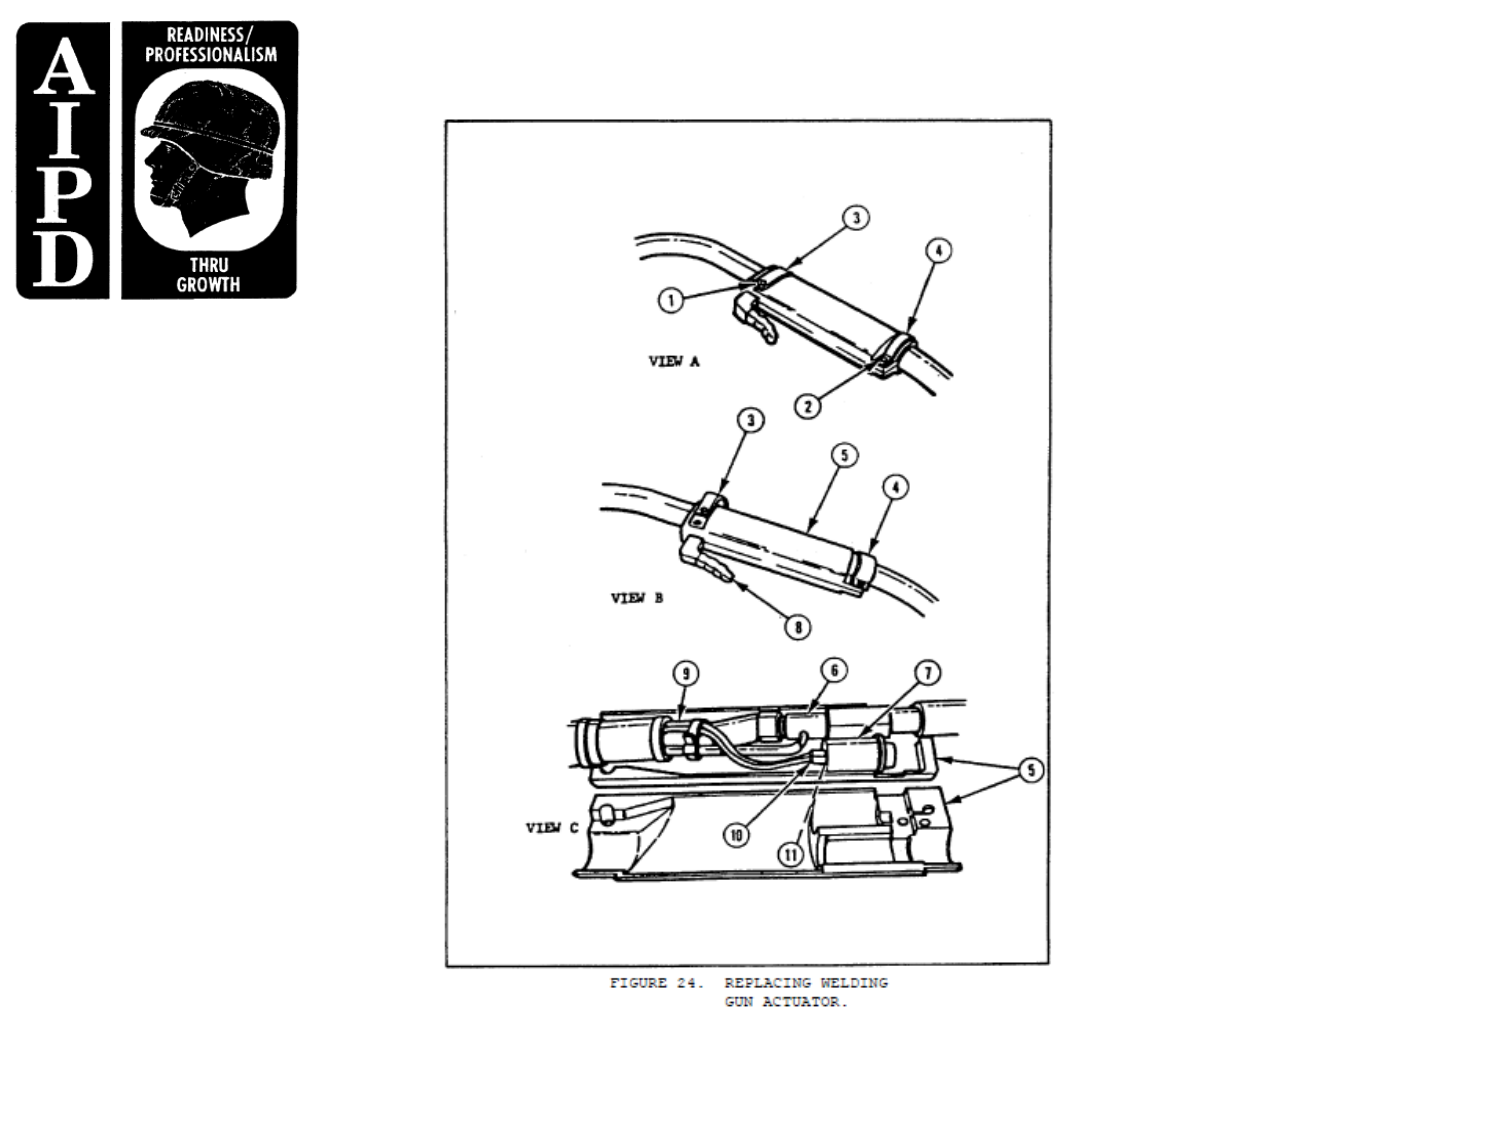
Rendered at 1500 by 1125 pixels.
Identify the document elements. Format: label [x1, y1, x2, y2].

picture [428, 111, 1072, 1014]
picture [0, 12, 326, 313]
